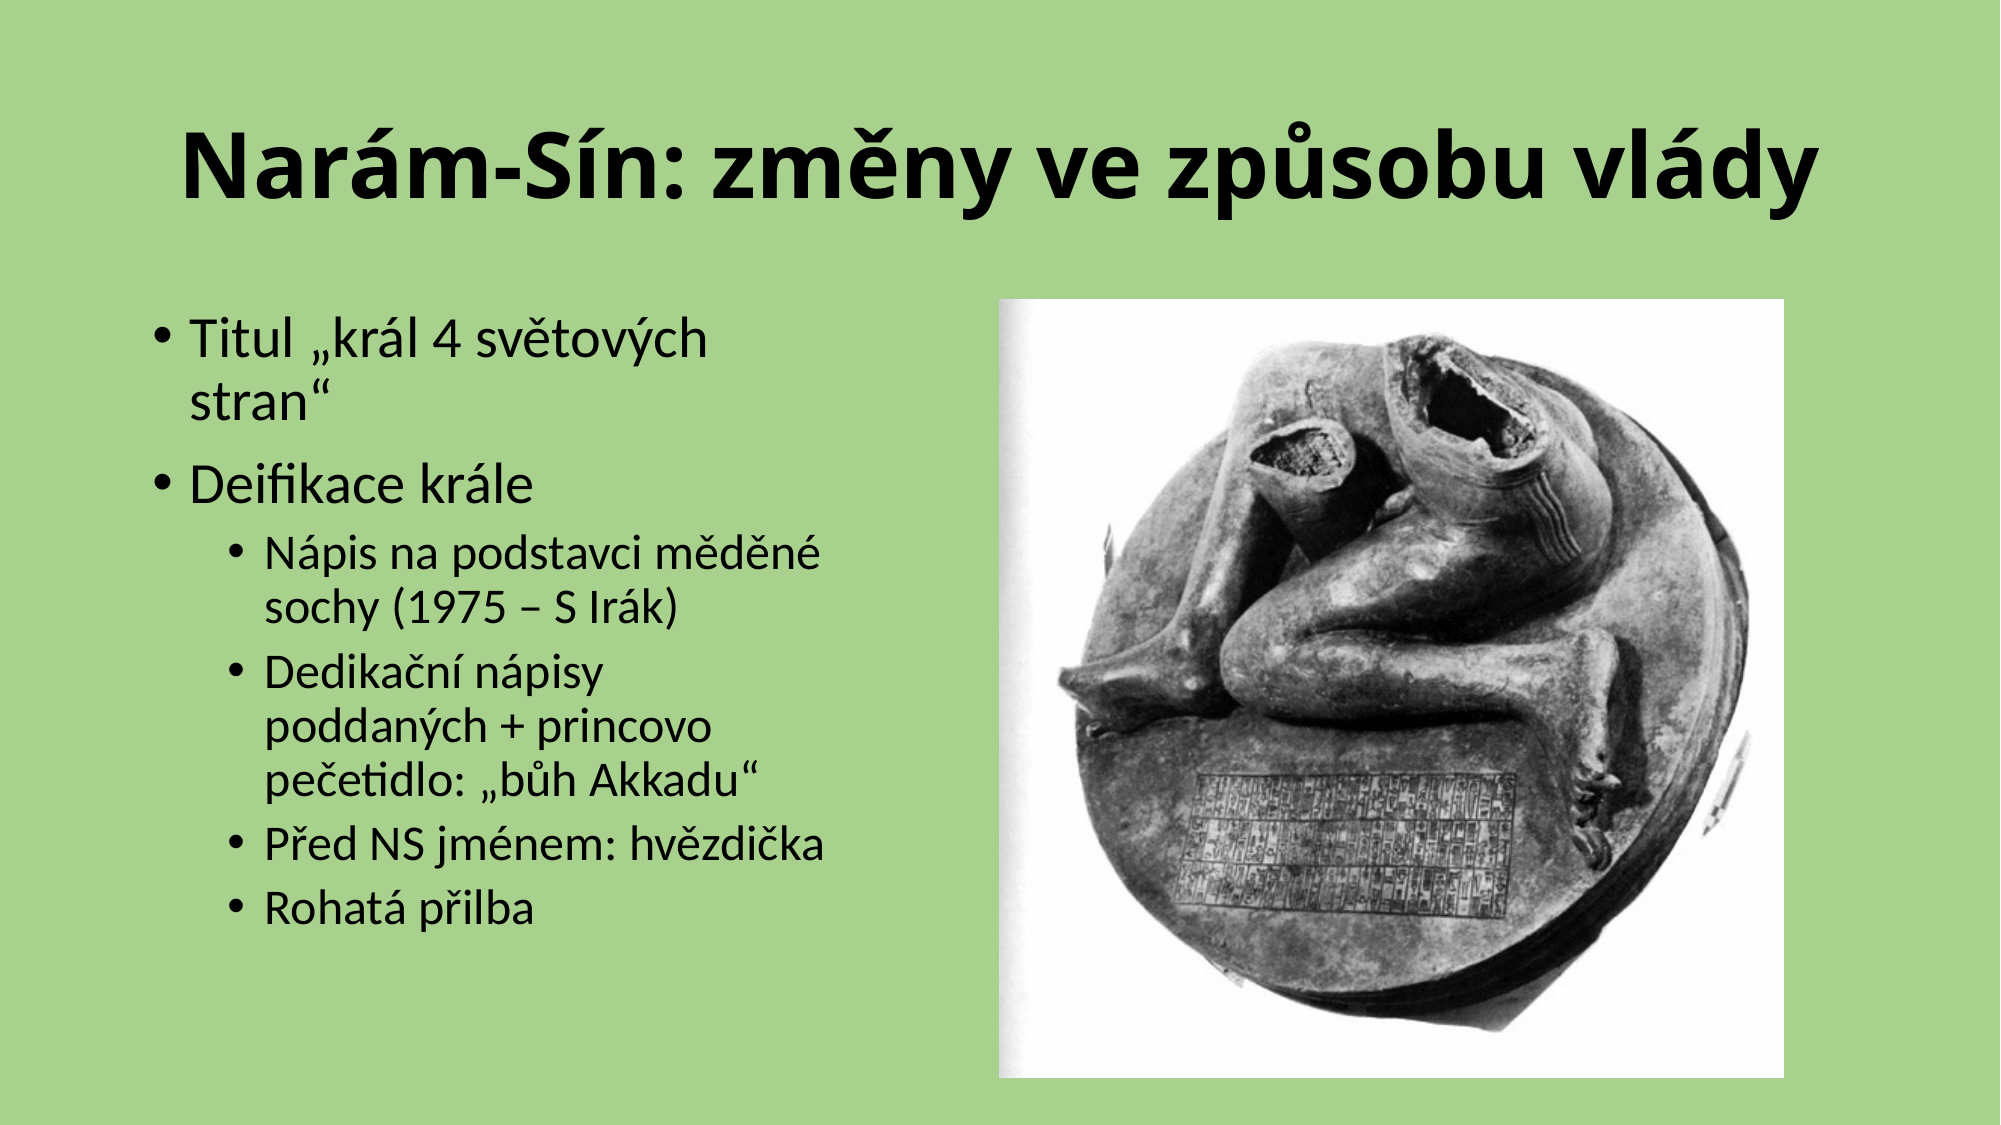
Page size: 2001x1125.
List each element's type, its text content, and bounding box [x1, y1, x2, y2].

title Narám-Sín: změny ve způsobu vlády [137, 59, 1863, 278]
list Titul „král 4 světových stran“ Deifikace krále Nápis na podstavci měděné sochy (1975 – S Irák) Dedikační nápisy poddaných + princovo pečetidlo: „bůh Akkadu“ Před NS jménem: hvězdička Rohatá přilba [137, 299, 849, 1014]
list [999, 299, 1784, 1078]
